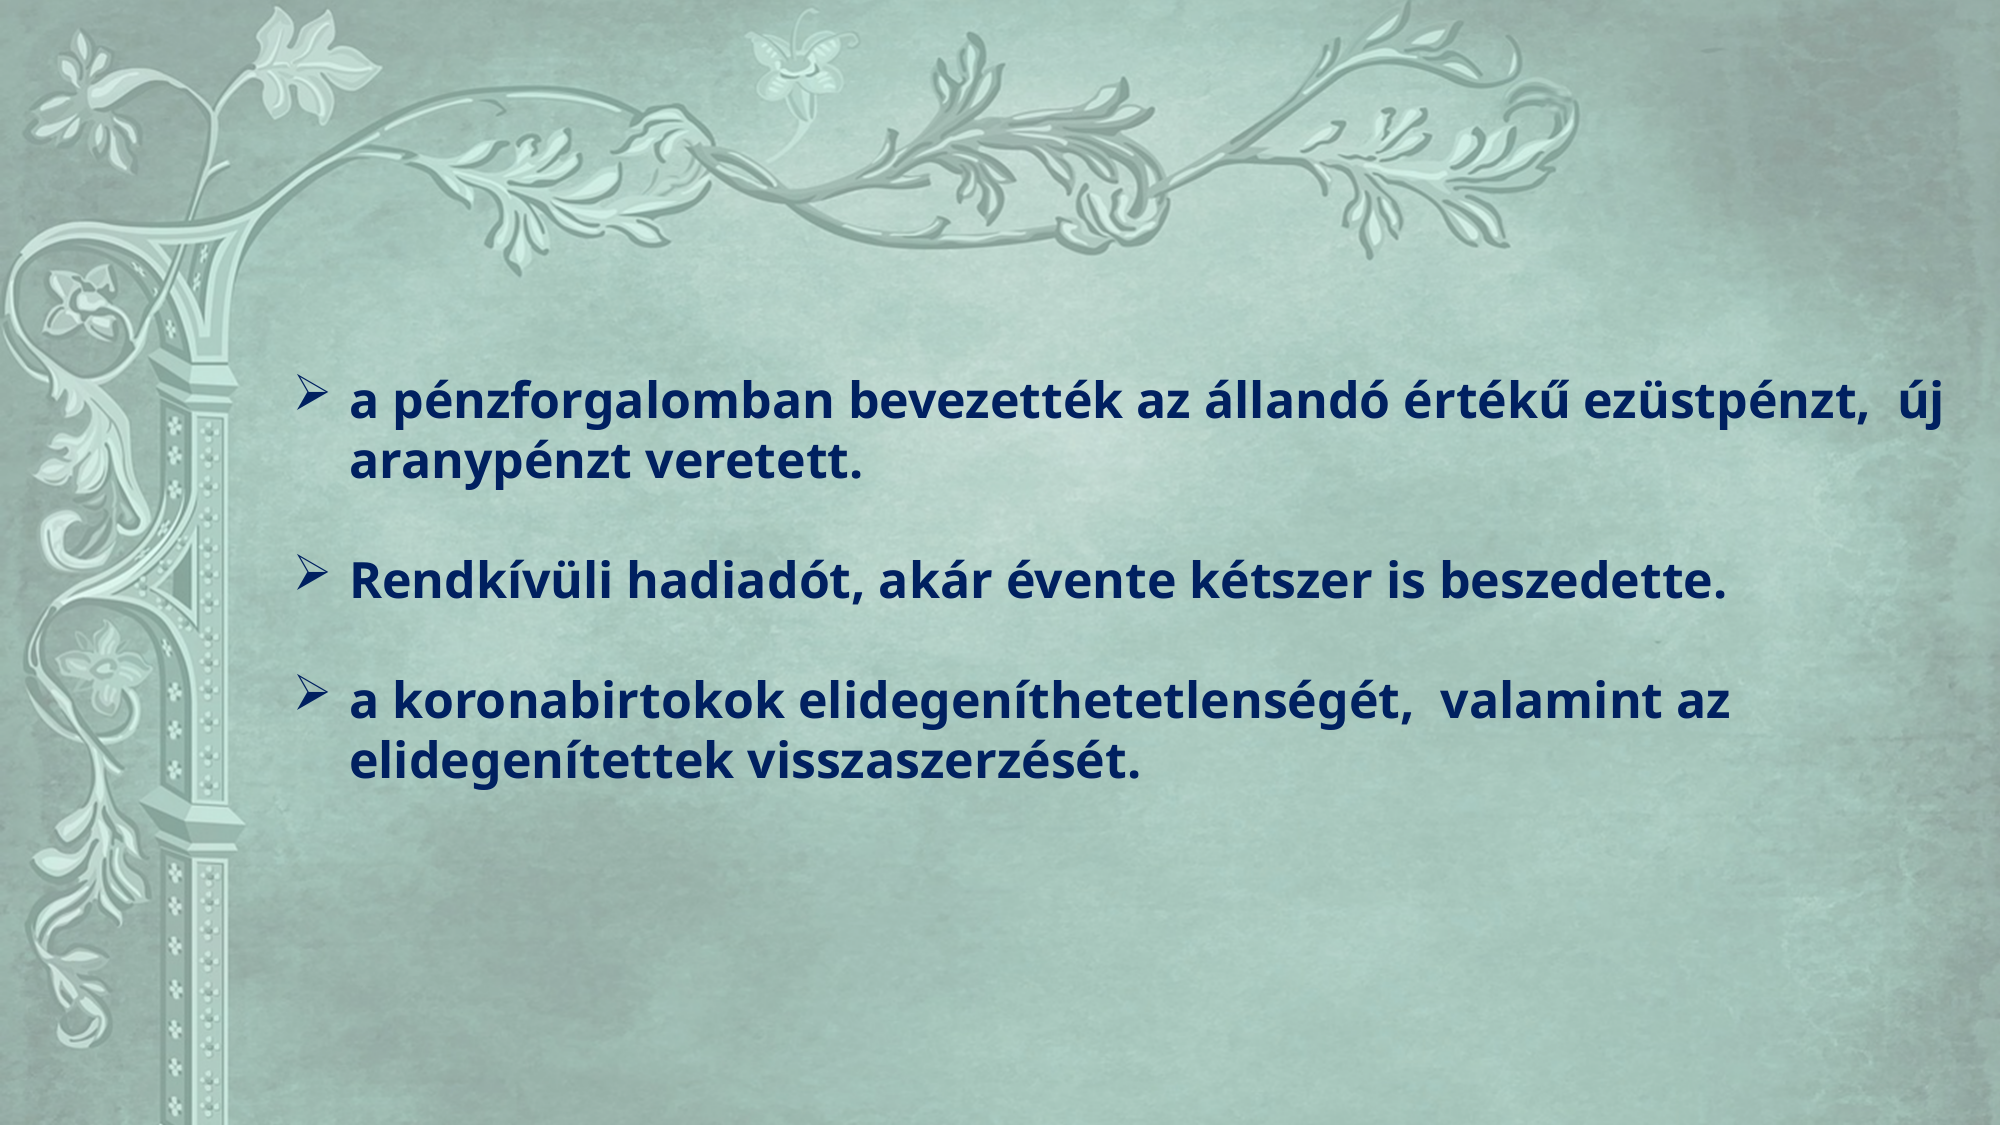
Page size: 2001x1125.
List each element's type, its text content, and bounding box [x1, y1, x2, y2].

text_box a pénzforgalomban bevezették az állandó értékű ezüstpénzt, új aranypénzt veretett. Rendkívüli hadiadót, akár évente kétszer is beszedette. a koronabirtokok elidegeníthetetlenségét, valamint az elidegenítettek visszaszerzését. [278, 241, 1963, 797]
